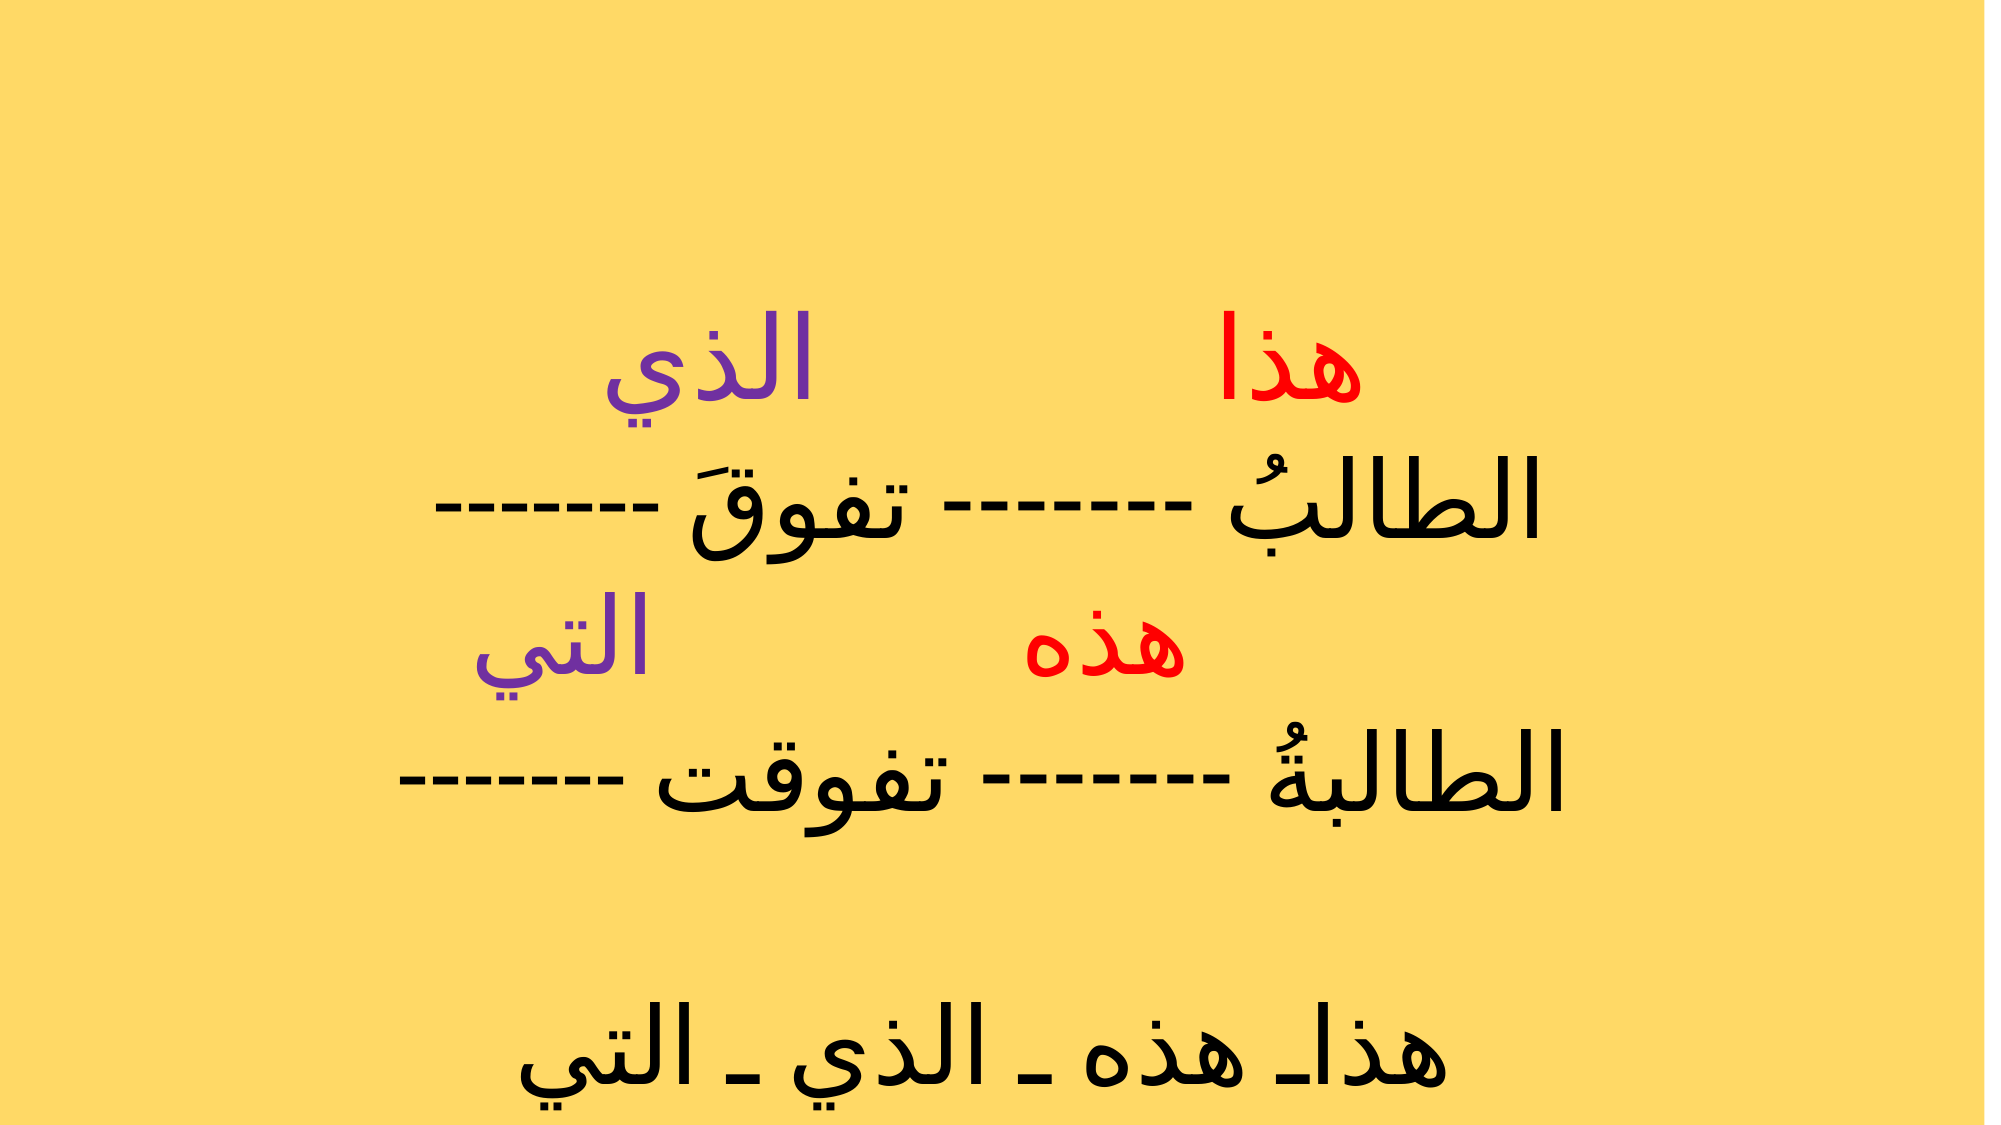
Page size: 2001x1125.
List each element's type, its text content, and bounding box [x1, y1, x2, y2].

list هذا الذي ------- الطالبُ ------- تفوقَ هذه التي ------- الطالبةُ ------- تفوقت هذاـ هذه ـ الذي ـ التي [0, 0, 1985, 1125]
